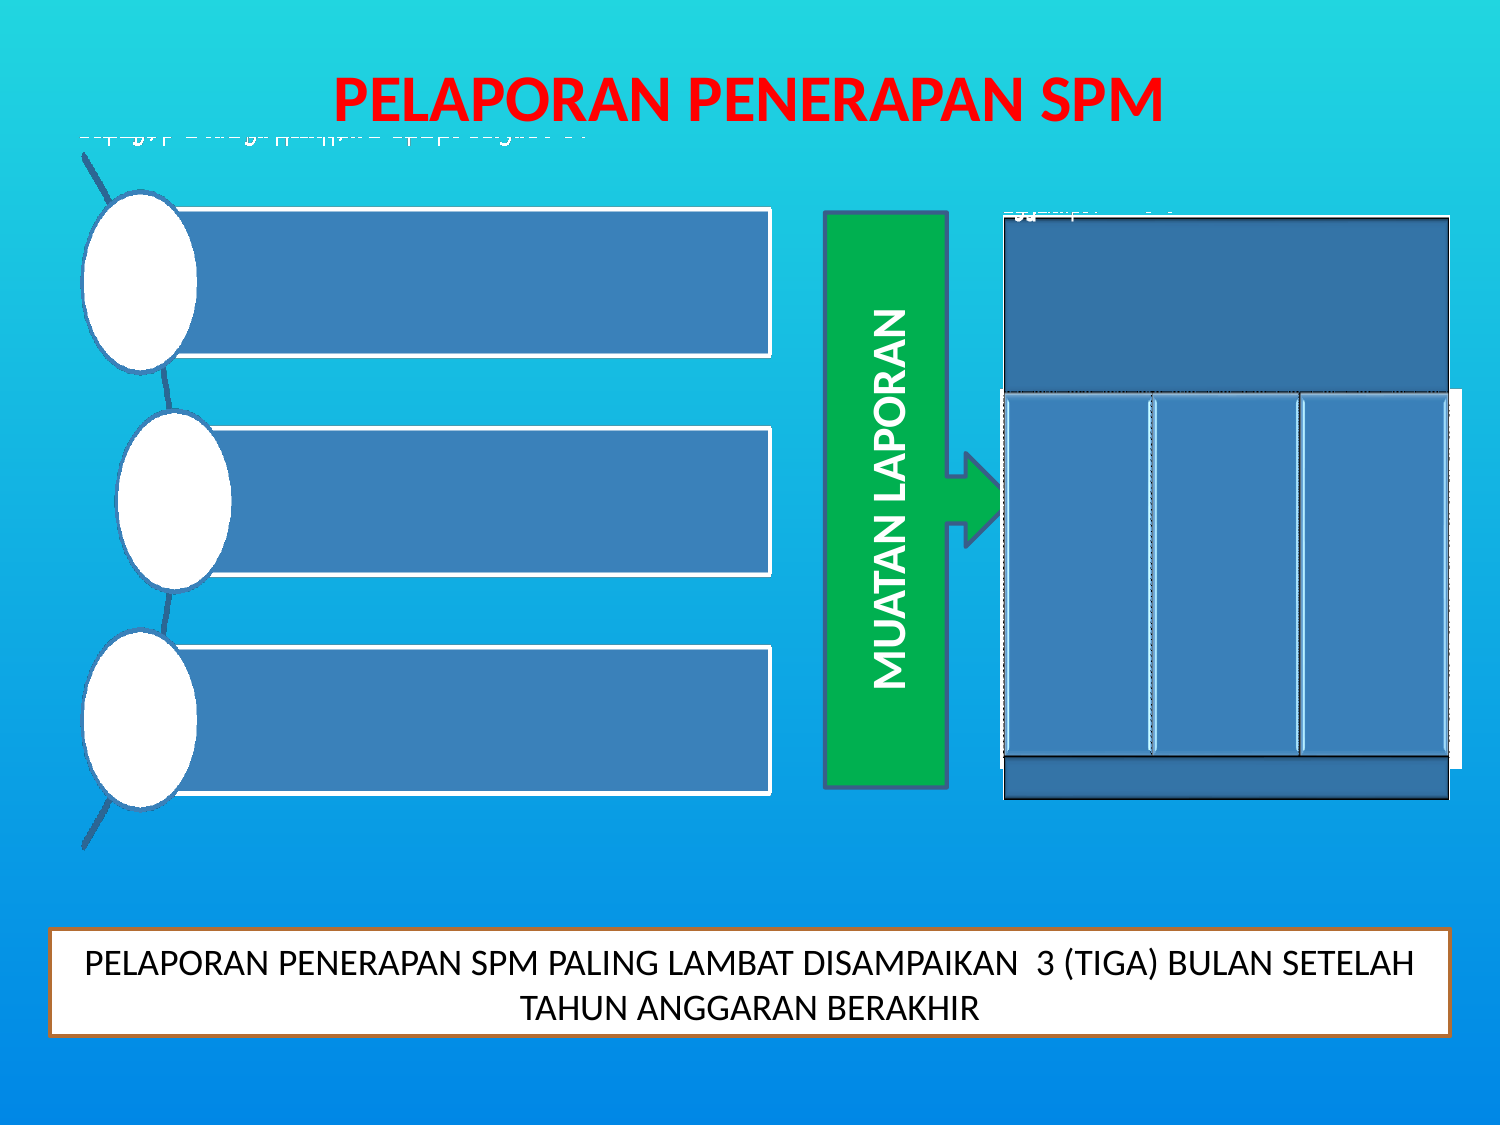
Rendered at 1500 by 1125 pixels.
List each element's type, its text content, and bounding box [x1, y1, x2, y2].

title PELAPORAN PENERAPAN SPM [50, 50, 1450, 140]
picture [0, 137, 1500, 849]
text_box PELAPORAN PENERAPAN SPM PALING LAMBAT DISAMPAIKAN 3 (TIGA) BULAN SETELAH TAHUN ANGGARAN BERAKHIR [50, 928, 1450, 1037]
text_box MUATAN LAPORAN [825, 212, 947, 788]
text_box [947, 453, 994, 547]
